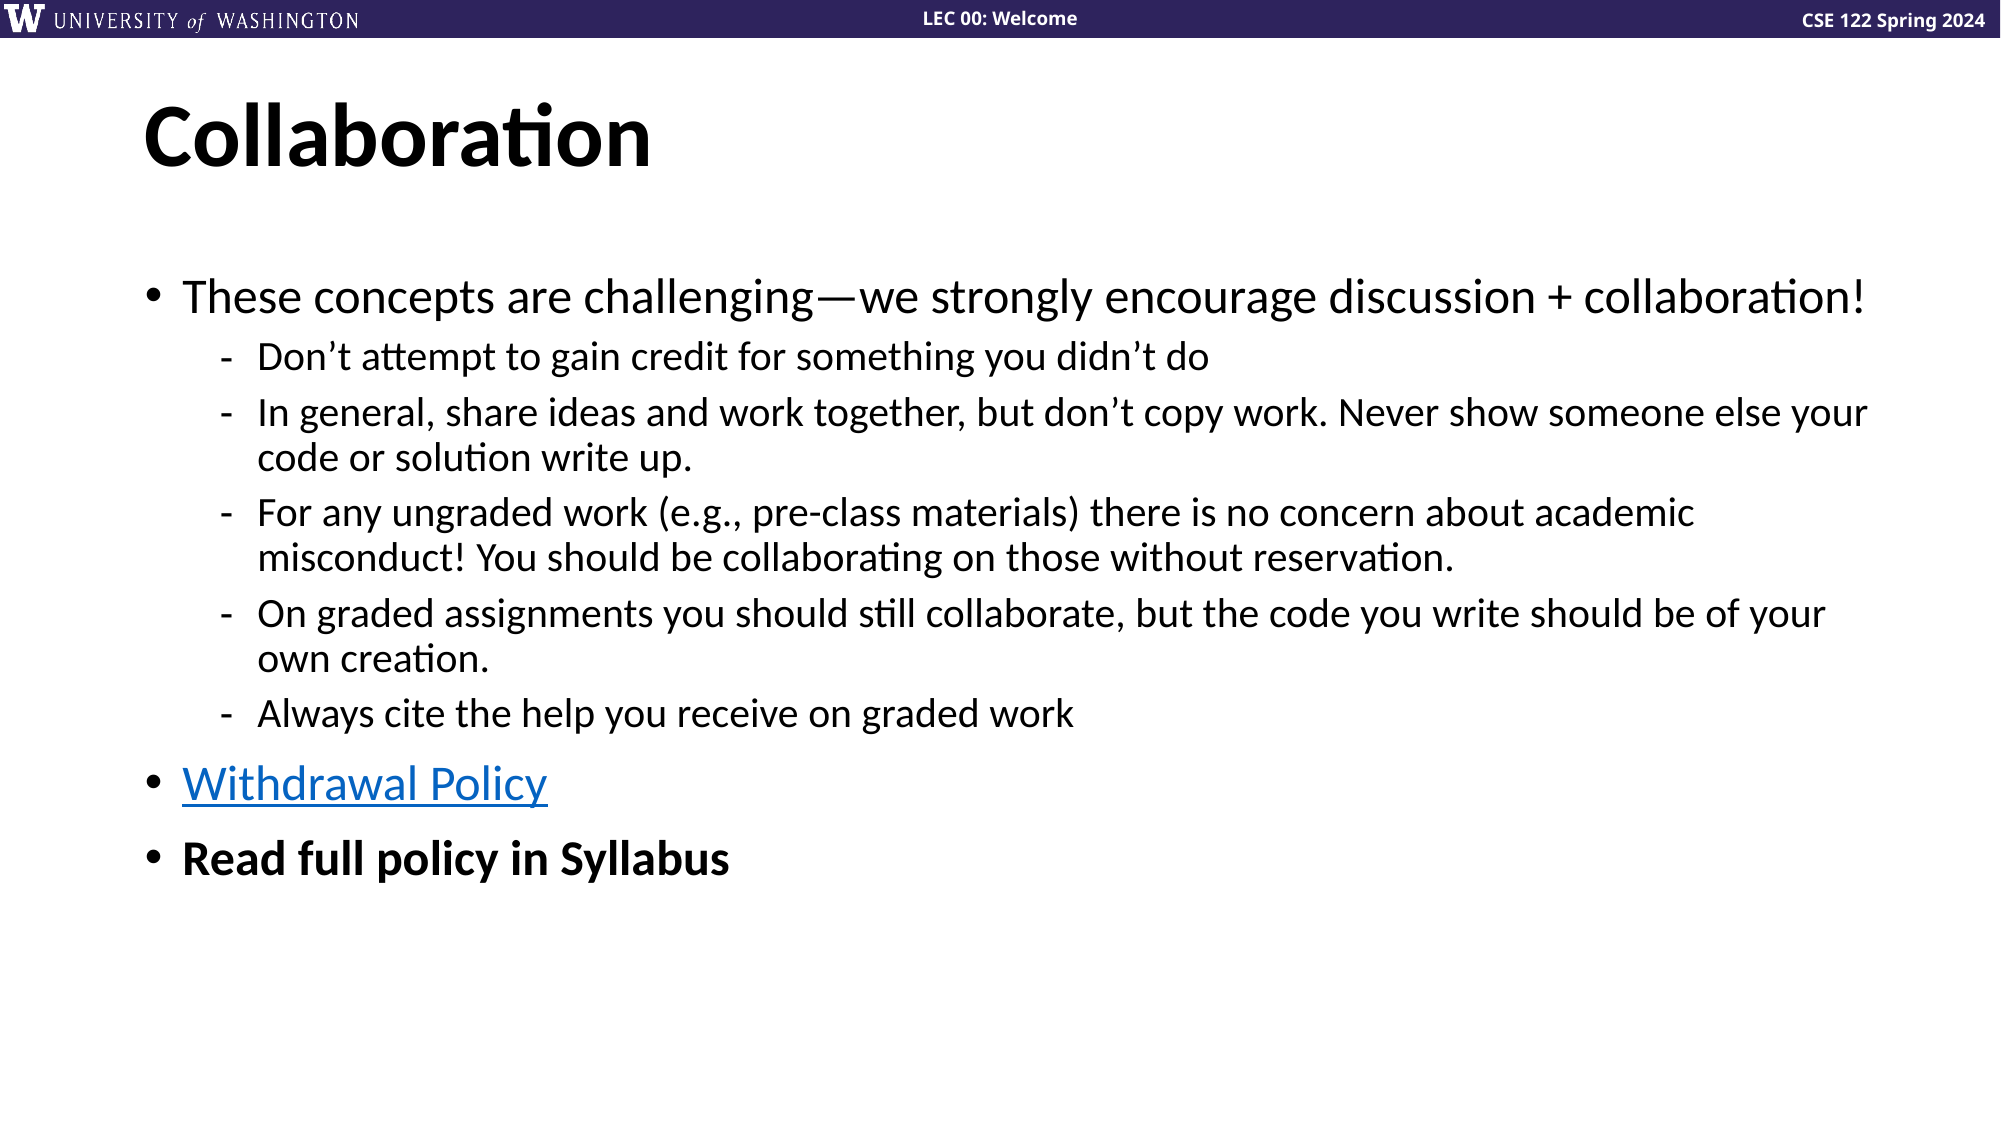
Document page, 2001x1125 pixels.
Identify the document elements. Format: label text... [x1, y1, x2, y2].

list These concepts are challenging—we strongly encourage discussion + collaboration! Don’t attempt to gain credit for something you didn’t do In general, share ideas and work together, but don’t copy work. Never show someone else your code or solution write up. For any ungraded work (e.g., pre-class materials) there is no concern about academic misconduct! You should be collaborating on those without reservation. On graded assignments you should still collaborate, but the code you write should be of your own creation. Always cite the help you receive on graded work Withdrawal Policy Read full policy in Syllabus [137, 262, 1906, 1052]
title Collaboration [137, 74, 1863, 200]
picture [4, 4, 358, 33]
